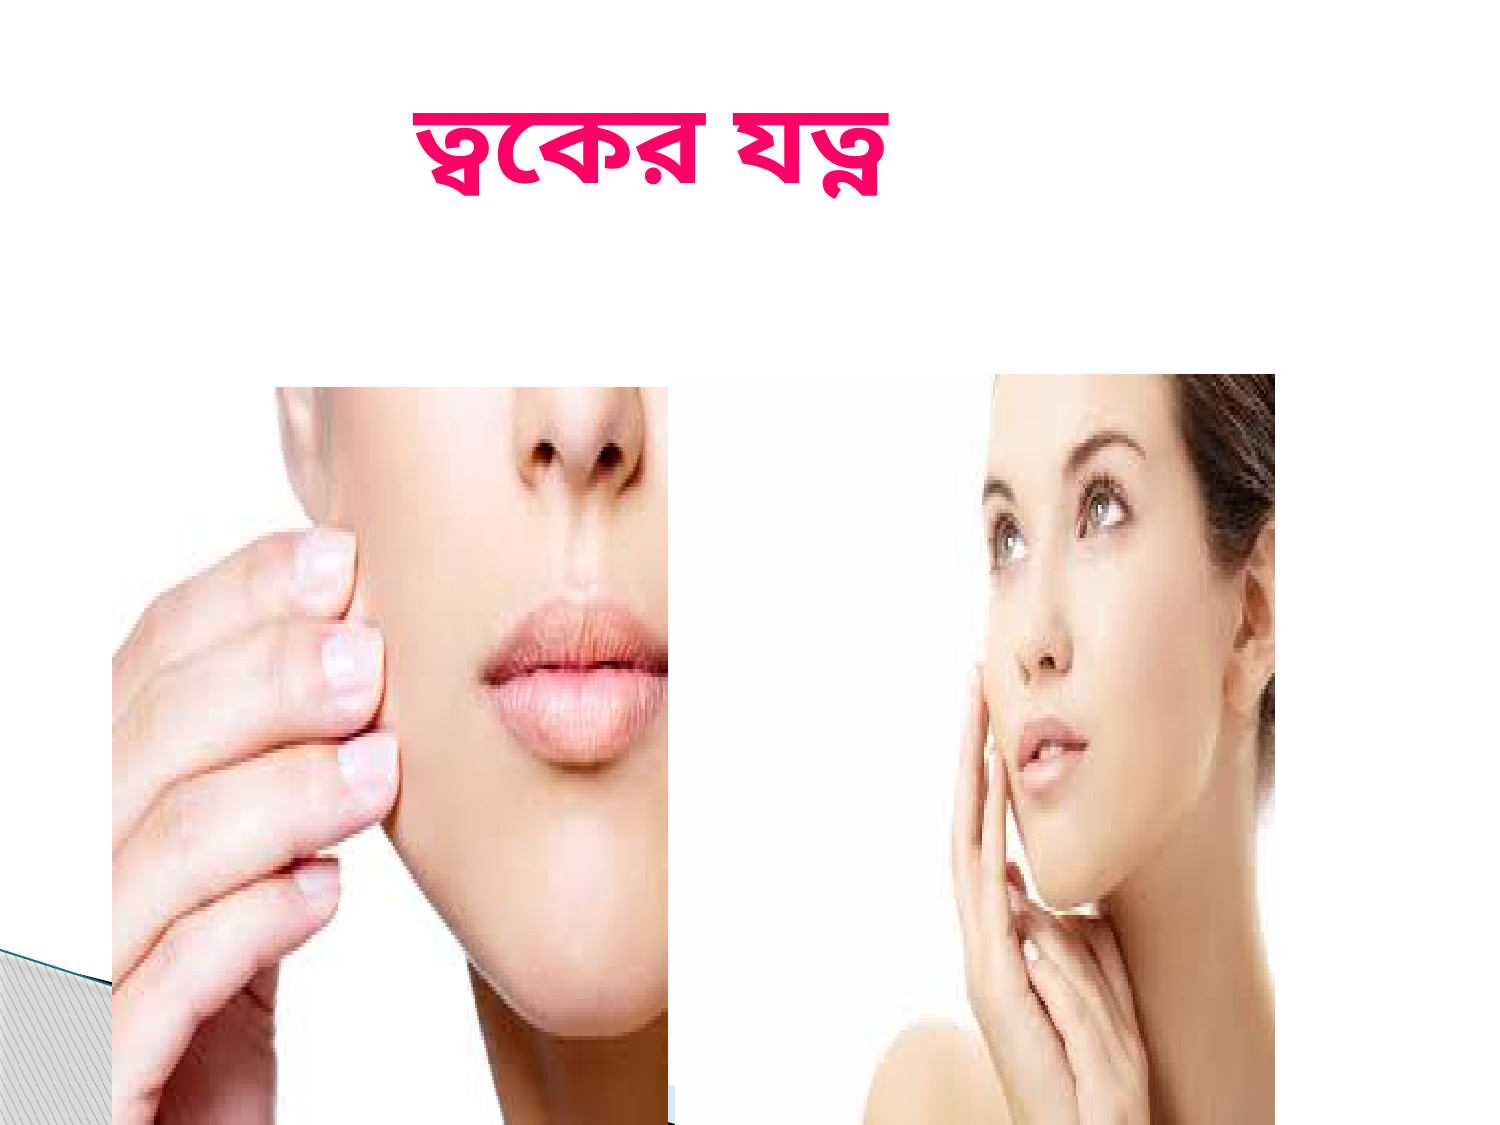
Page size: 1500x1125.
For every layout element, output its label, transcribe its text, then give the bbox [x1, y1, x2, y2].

title ত্বকের যত্ন [399, 45, 1013, 233]
picture [112, 387, 668, 1125]
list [674, 374, 1276, 1125]
